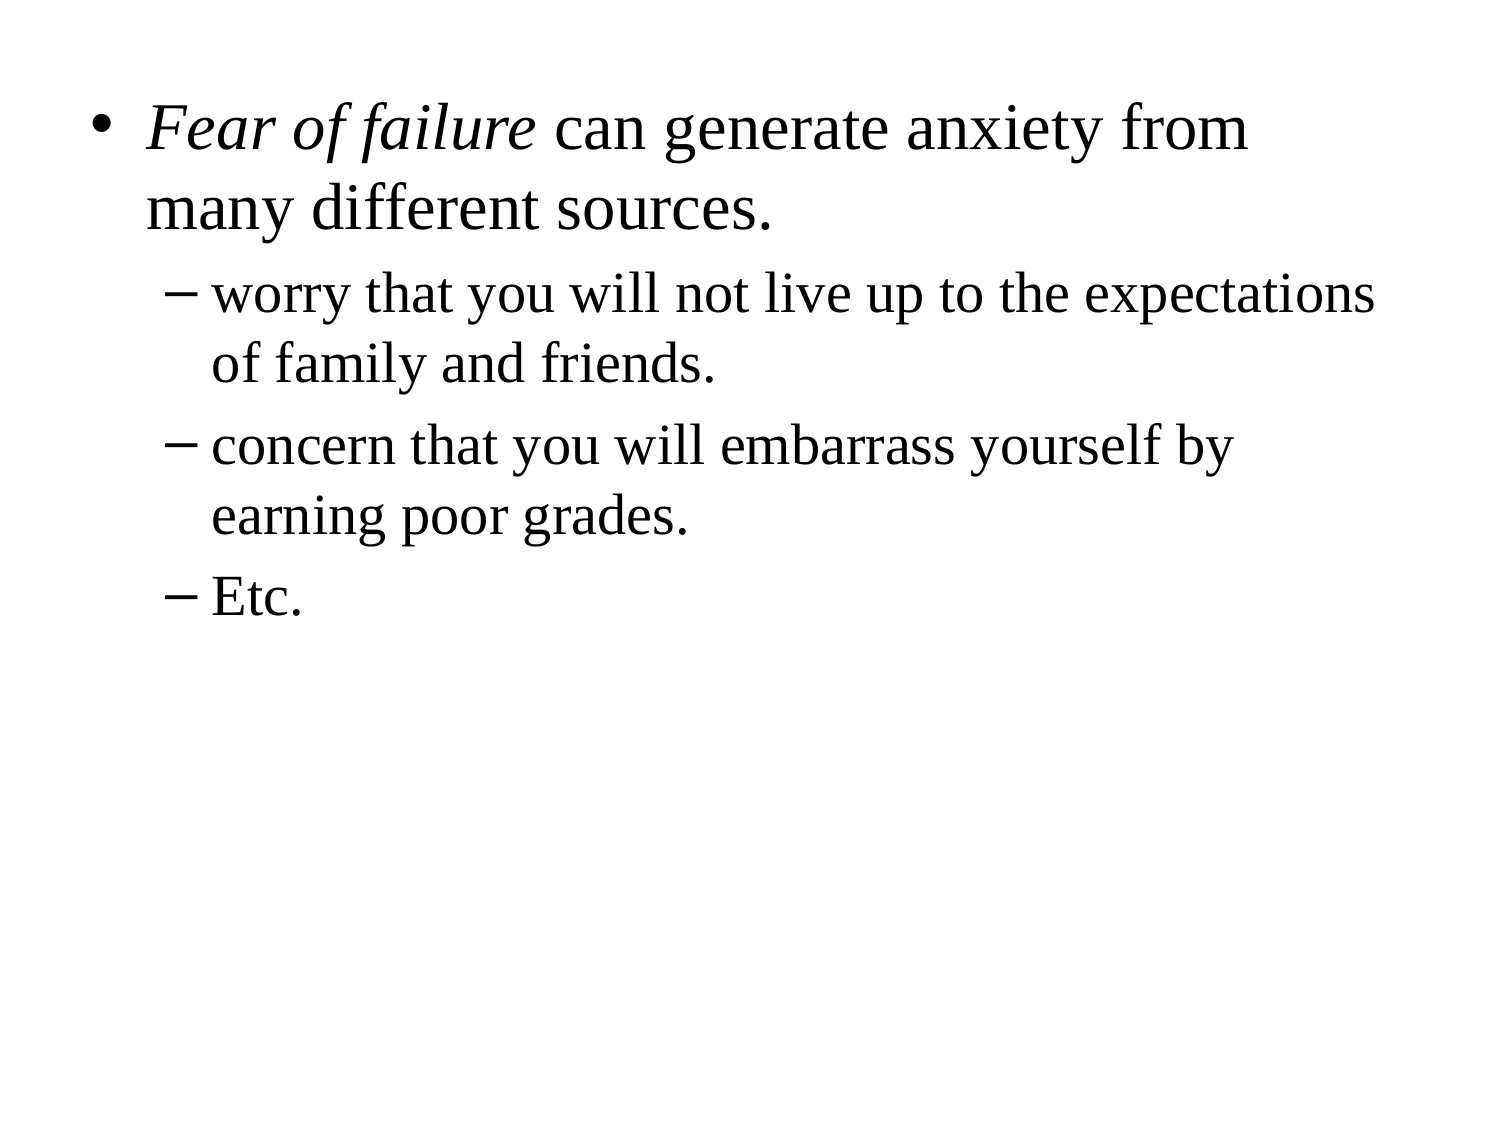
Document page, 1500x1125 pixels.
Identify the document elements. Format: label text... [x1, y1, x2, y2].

list Fear of failure can generate anxiety from many different sources. worry that you will not live up to the expectations of family and friends. concern that you will embarrass yourself by earning poor grades. Etc. [75, 75, 1425, 1005]
